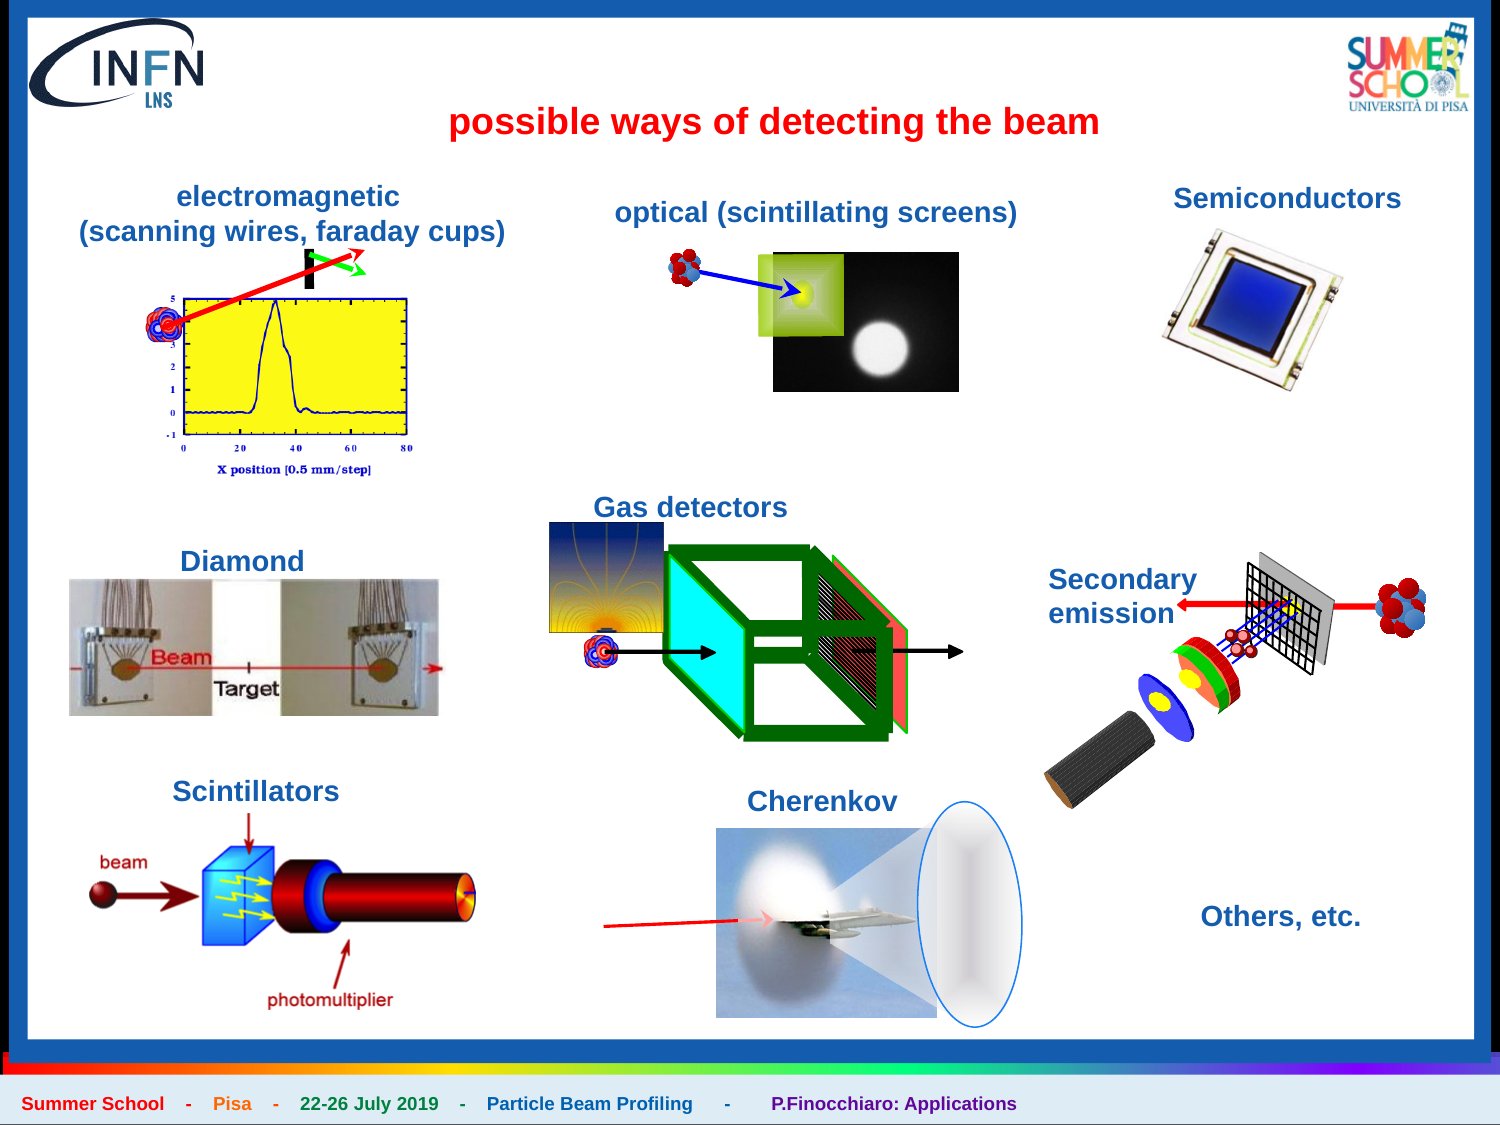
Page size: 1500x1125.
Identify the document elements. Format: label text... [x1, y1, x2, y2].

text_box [1033, 551, 1431, 810]
text_box possible ways of detecting the beam [433, 89, 1116, 150]
picture [1344, 18, 1472, 113]
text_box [89, 776, 476, 1010]
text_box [69, 534, 446, 716]
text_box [619, 774, 1022, 1029]
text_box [549, 480, 963, 737]
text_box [539, 192, 1093, 392]
picture [29, 18, 203, 108]
text_box Others, etc. [1185, 889, 1377, 940]
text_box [1150, 171, 1423, 394]
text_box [64, 169, 520, 486]
